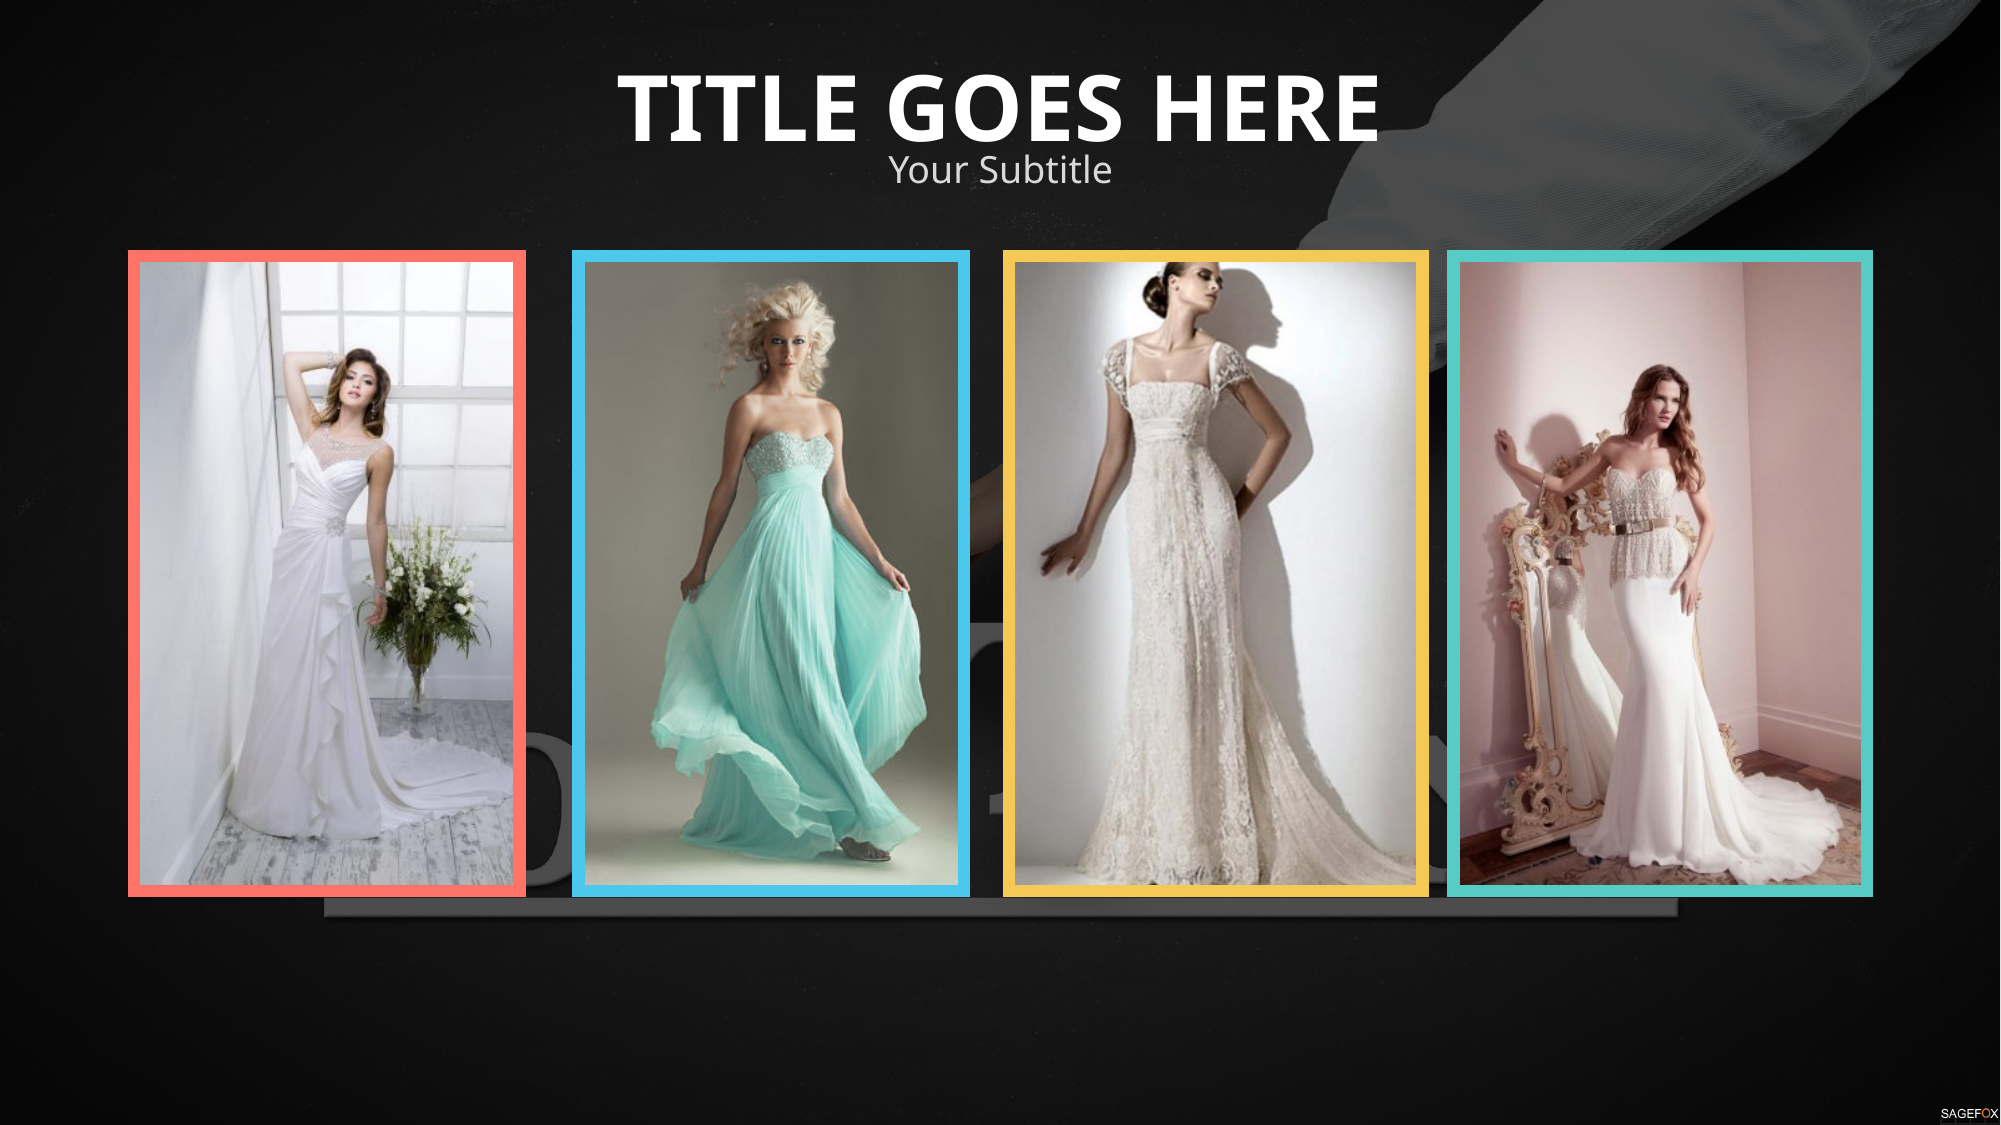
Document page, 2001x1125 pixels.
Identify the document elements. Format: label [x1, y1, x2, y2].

text_box [548, 42, 1452, 199]
picture [0, 0, 2001, 1125]
